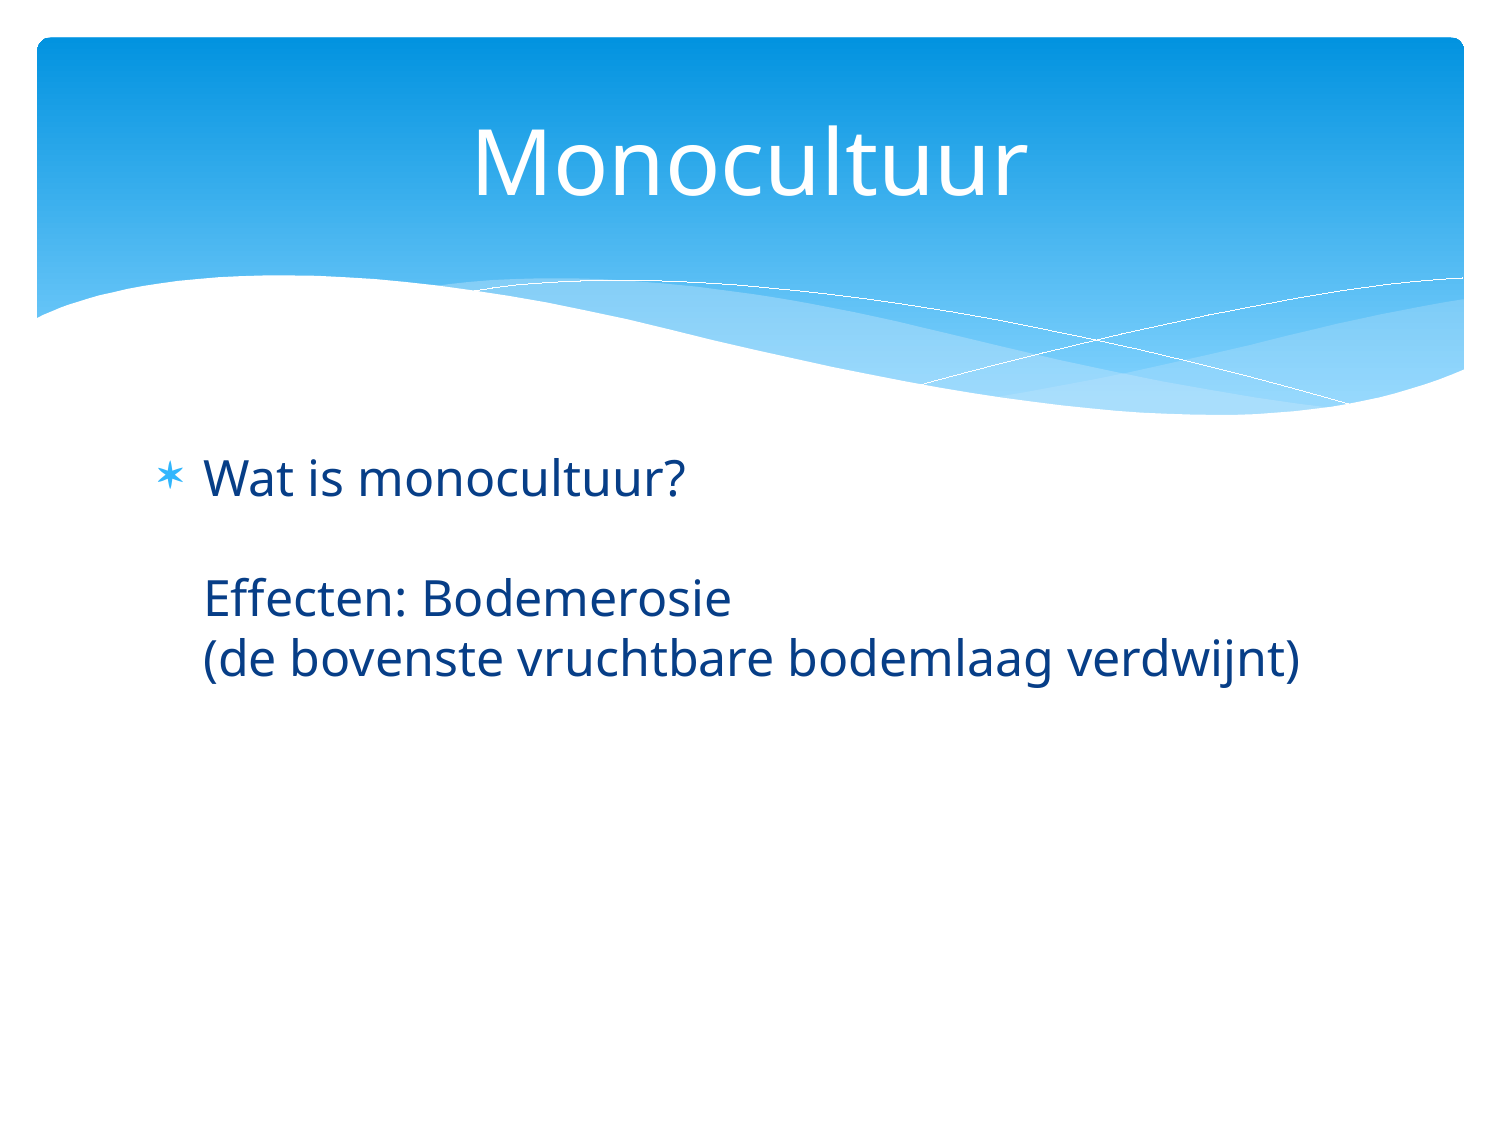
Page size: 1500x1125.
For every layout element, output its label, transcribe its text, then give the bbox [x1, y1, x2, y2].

list Wat is monocultuur? Effecten: Bodemerosie (de bovenste vruchtbare bodemlaag verdwijnt) [143, 438, 1359, 1005]
title Monocultuur [75, 55, 1425, 261]
